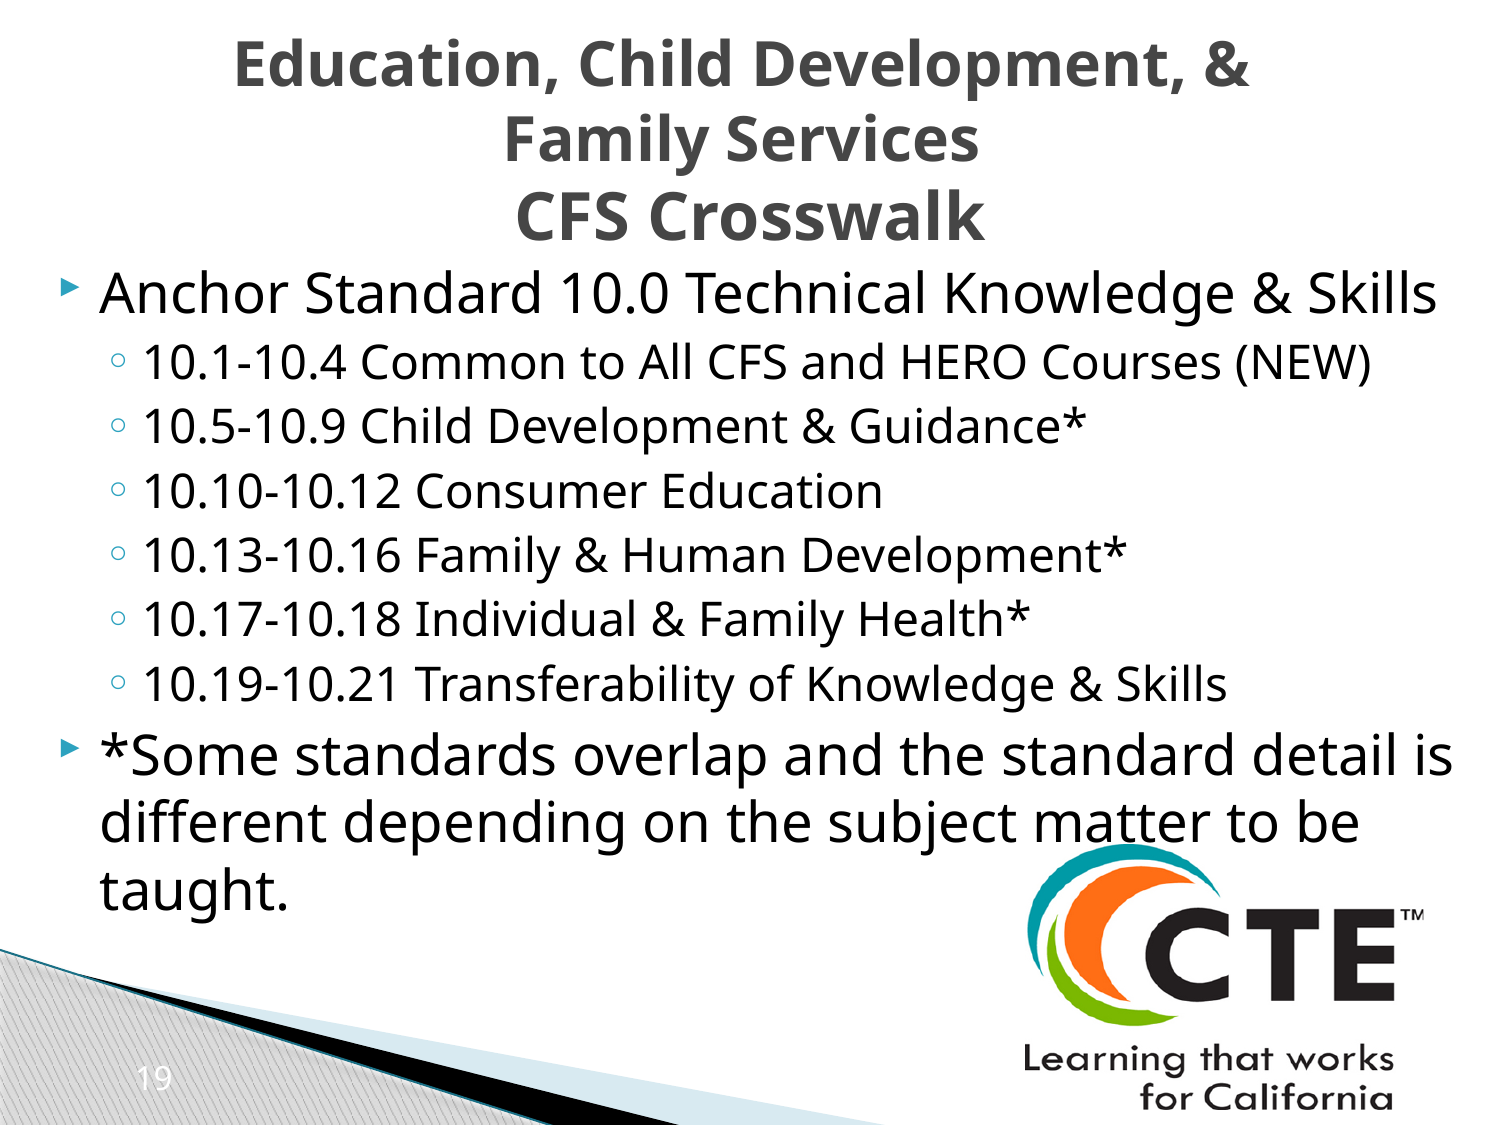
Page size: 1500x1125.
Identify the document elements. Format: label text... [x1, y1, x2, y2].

picture [1025, 993, 1424, 1110]
slide_number 19 [75, 1025, 188, 1110]
title Education, Child Development, & Family Services CFS Crosswalk [12, 45, 1488, 233]
list Anchor Standard 10.0 Technical Knowledge & Skills 10.1-10.4 Common to All CFS and HERO Courses (NEW) 10.5-10.9 Child Development & Guidance* 10.10-10.12 Consumer Education 10.13-10.16 Family & Human Development* 10.17-10.18 Individual & Family Health* 10.19-10.21 Transferability of Knowledge & Skills *Some standards overlap and the standard detail is different depending on the subject matter to be taught. [24, 249, 1475, 993]
